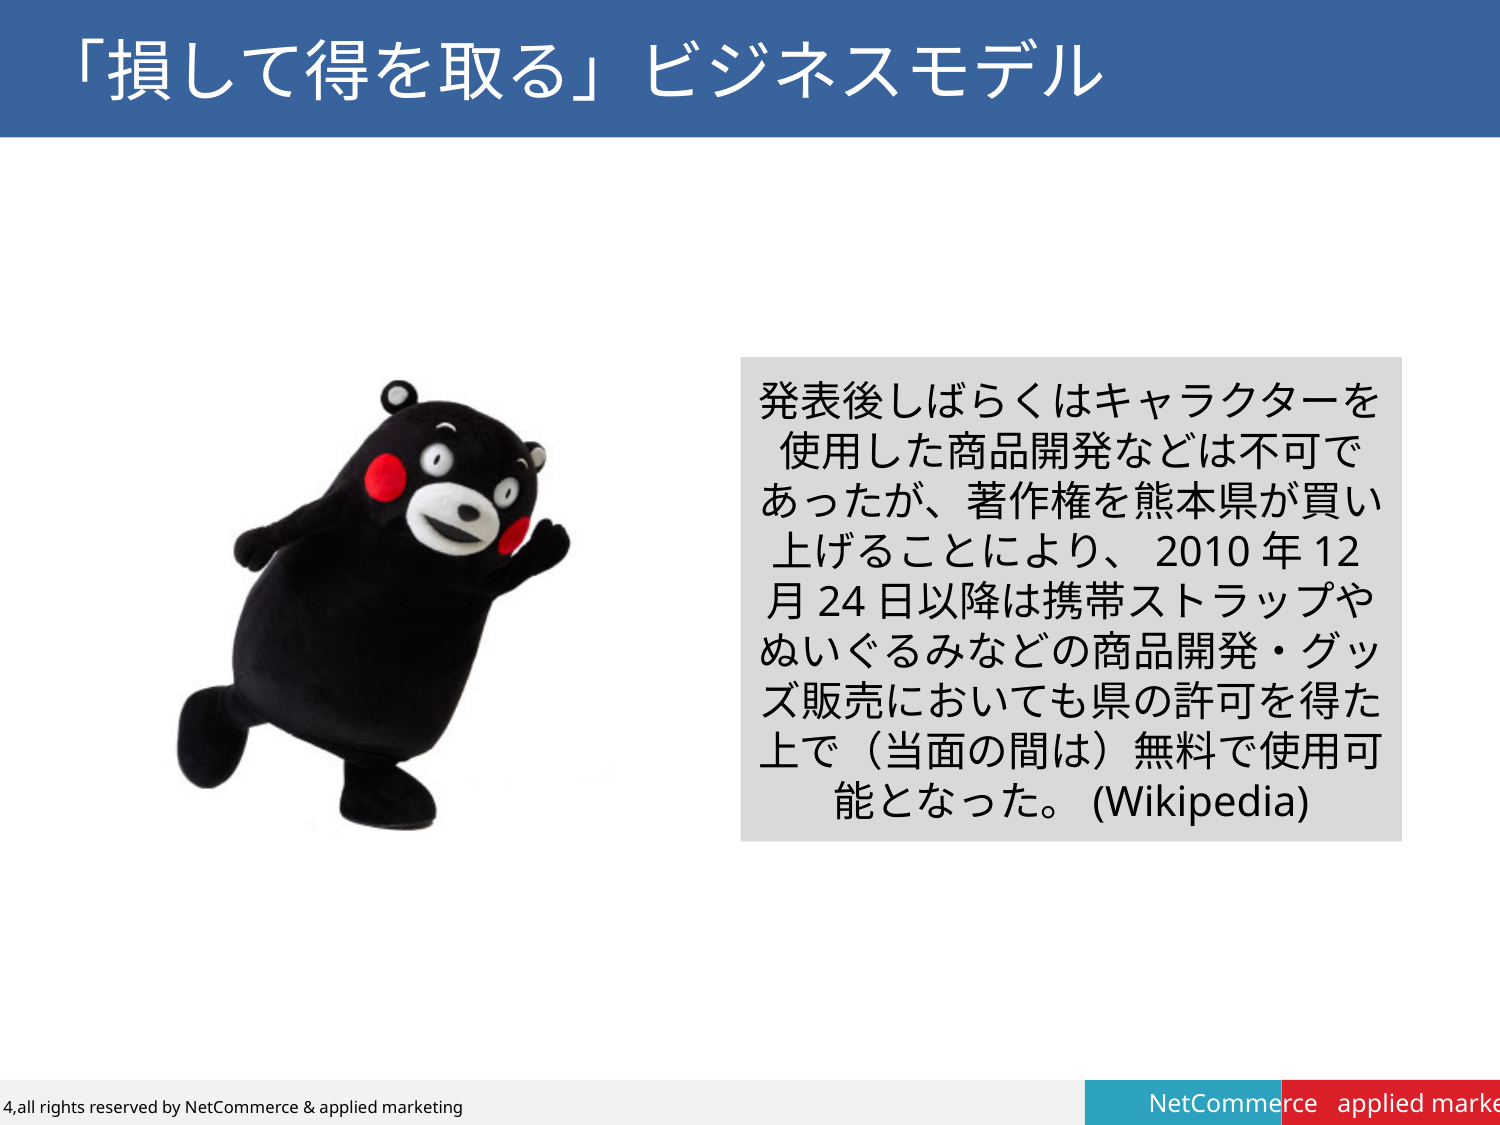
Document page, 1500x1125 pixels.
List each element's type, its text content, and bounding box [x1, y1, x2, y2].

title 「損して得を取る」ビジネスモデル [24, 24, 1375, 113]
text_box 発表後しばらくはキャラクターを使用した商品開発などは不可であったが、著作権を熊本県が買い上げることにより、2010年12月24日以降は携帯ストラップやぬいぐるみなどの商品開発・グッズ販売においても県の許可を得た上で（当面の間は）無料で使用可能となった。(Wikipedia) [740, 357, 1402, 842]
picture [29, 342, 718, 856]
